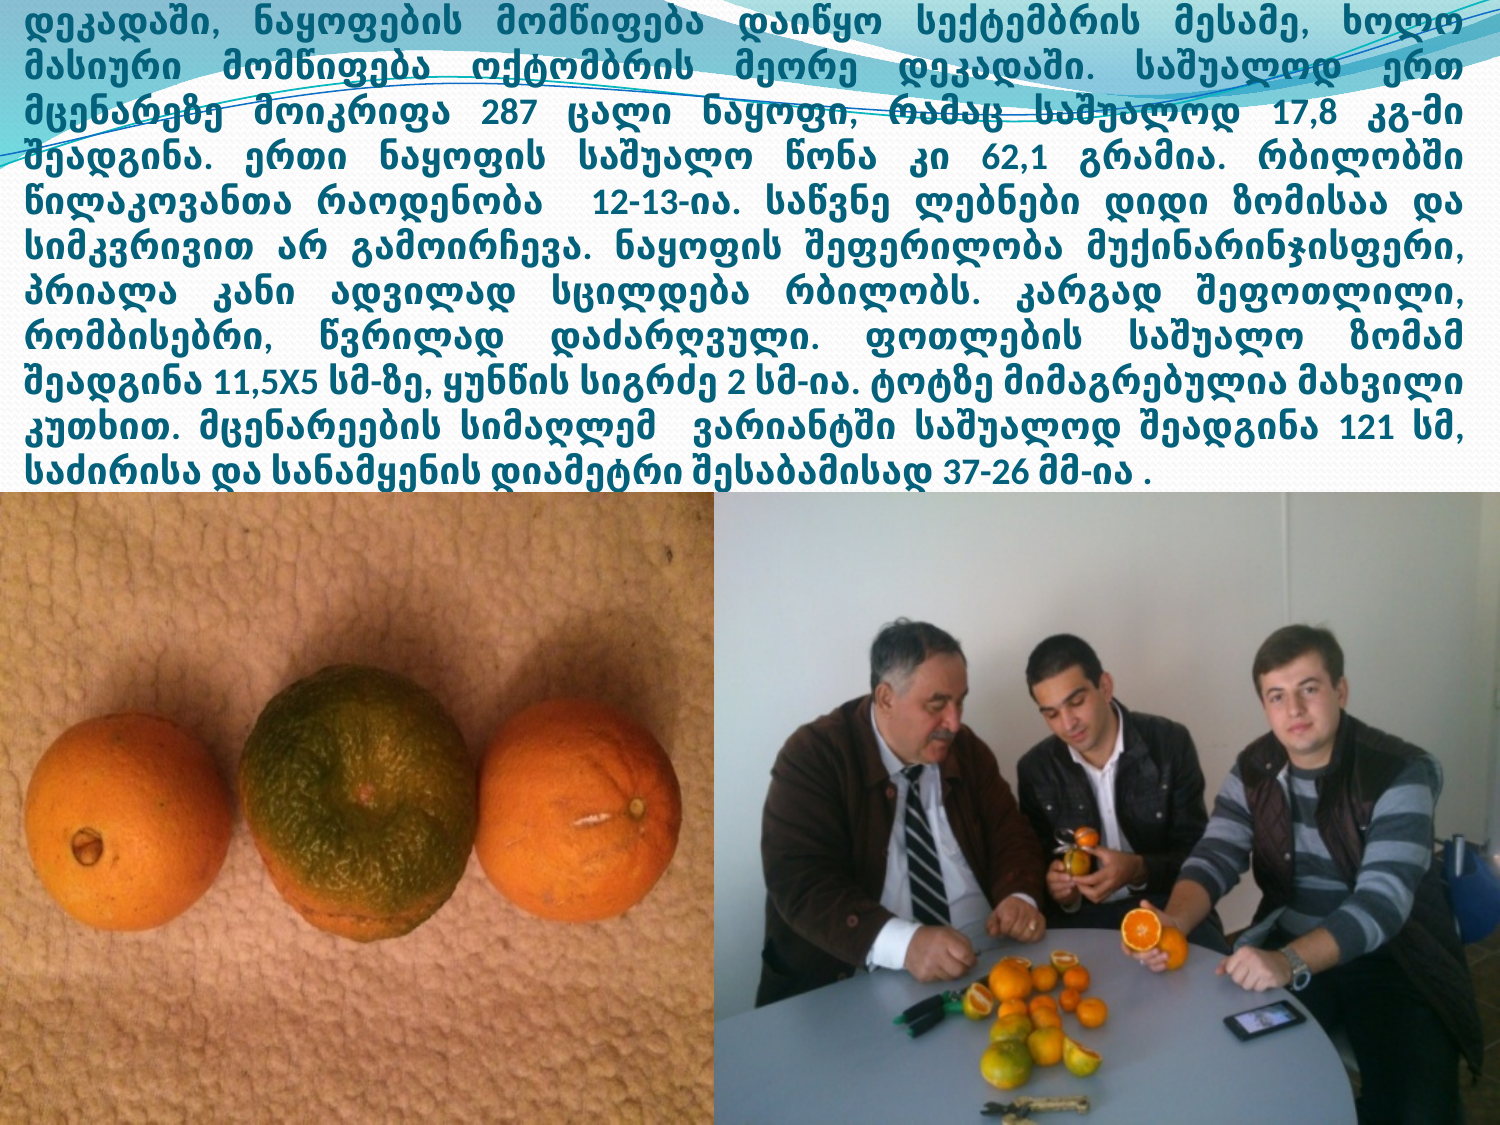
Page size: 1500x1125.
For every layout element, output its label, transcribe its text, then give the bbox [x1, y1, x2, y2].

title 11. მუკაიამა - მეორე ზრდის ვეგეტაცია დაასრულა აგვისტოს თვის მეორე დეკადაში, ნაყოფების მომწიფება დაიწყო სექტემბრის მესამე, ხოლო მასიური მომწიფება ოქტომბრის მეორე დეკადაში. საშუალოდ ერთ მცენარეზე მოიკრიფა 287 ცალი ნაყოფი, რამაც საშუალოდ 17,8 კგ-მი შეადგინა. ერთი ნაყოფის საშუალო წონა კი 62,1 გრამია. რბილობში წილაკოვანთა რაოდენობა 12-13-ია. საწვნე ლებნები დიდი ზომისაა და სიმკვრივით არ გამოირჩევა. ნაყოფის შეფერილობა მუქინარინჯისფერი, პრიალა კანი ადვილად სცილდება რბილობს. კარგად შეფოთლილი, რომბისებრი, წვრილად დაძარღვული. ფოთლების საშუალო ზომამ შეადგინა 11,5X5 სმ-ზე, ყუნწის სიგრძე 2 სმ-ია. ტოტზე მიმაგრებულია მახვილი კუთხით. მცენარეების სიმაღლემ ვარიანტში საშუალოდ შეადგინა 121 სმ, საძირისა და სანამყენის დიამეტრი შესაბამისად 37-26 მმ-ია . [23, 0, 1465, 491]
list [0, 491, 714, 1125]
picture [714, 491, 1500, 1125]
